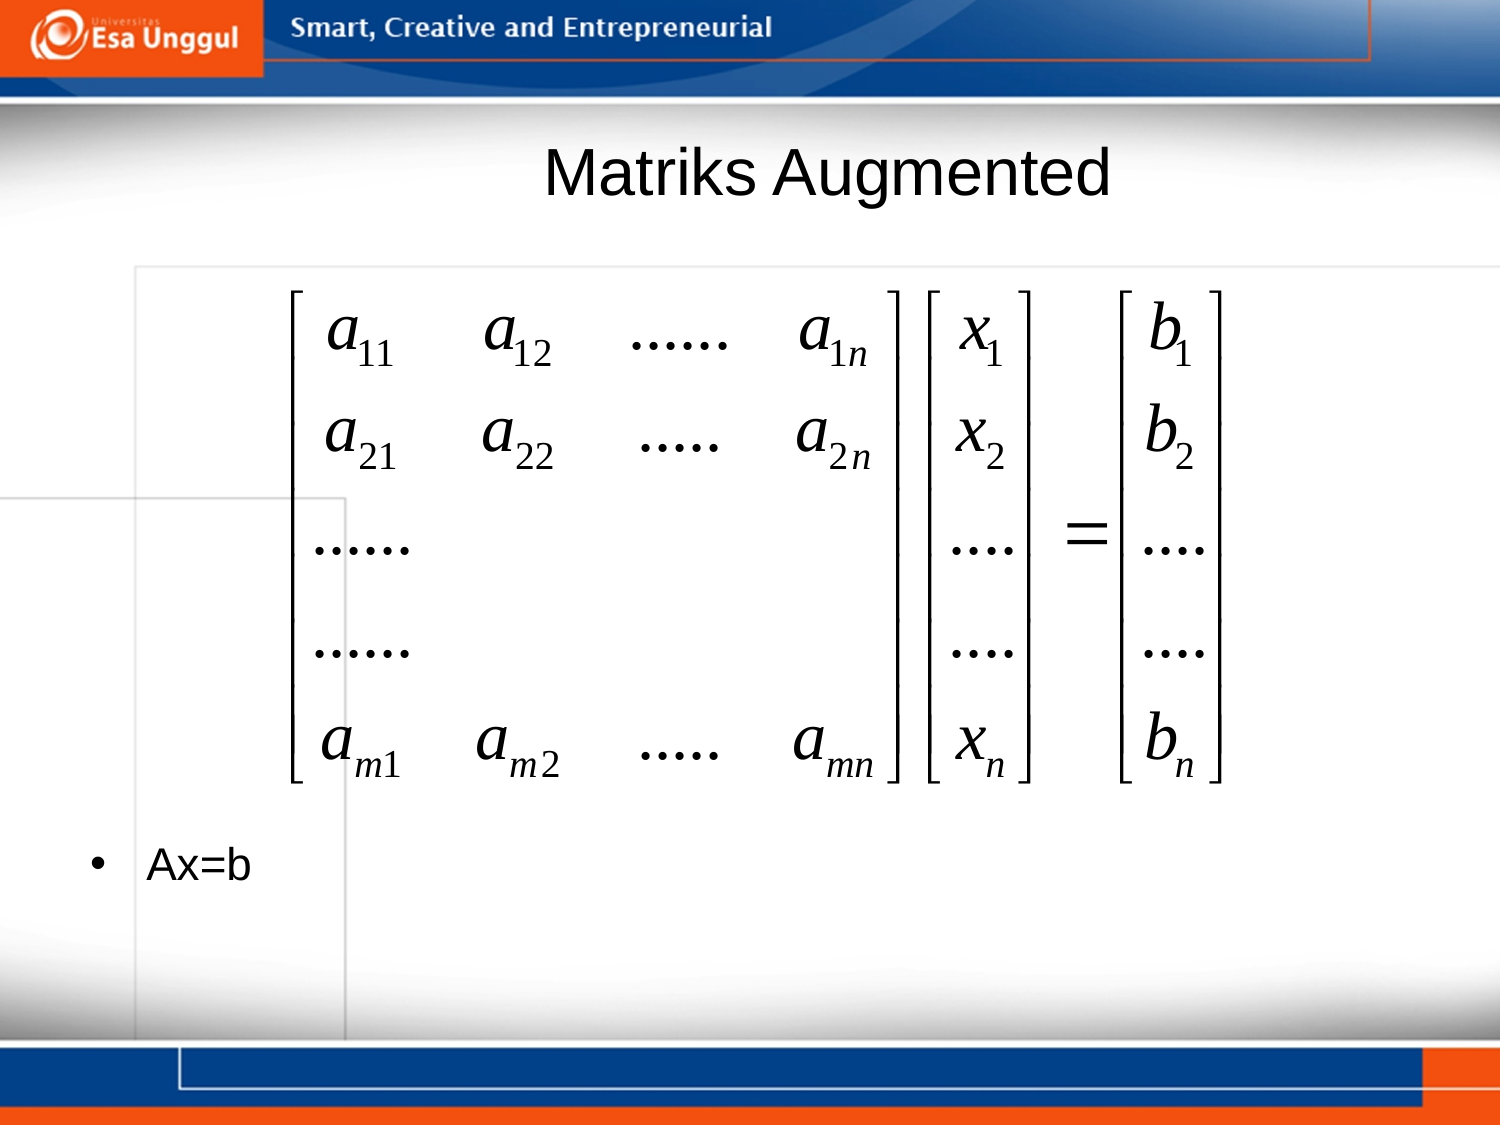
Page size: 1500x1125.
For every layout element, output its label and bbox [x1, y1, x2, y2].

picture [0, 0, 1500, 1125]
text_box [274, 274, 1246, 801]
